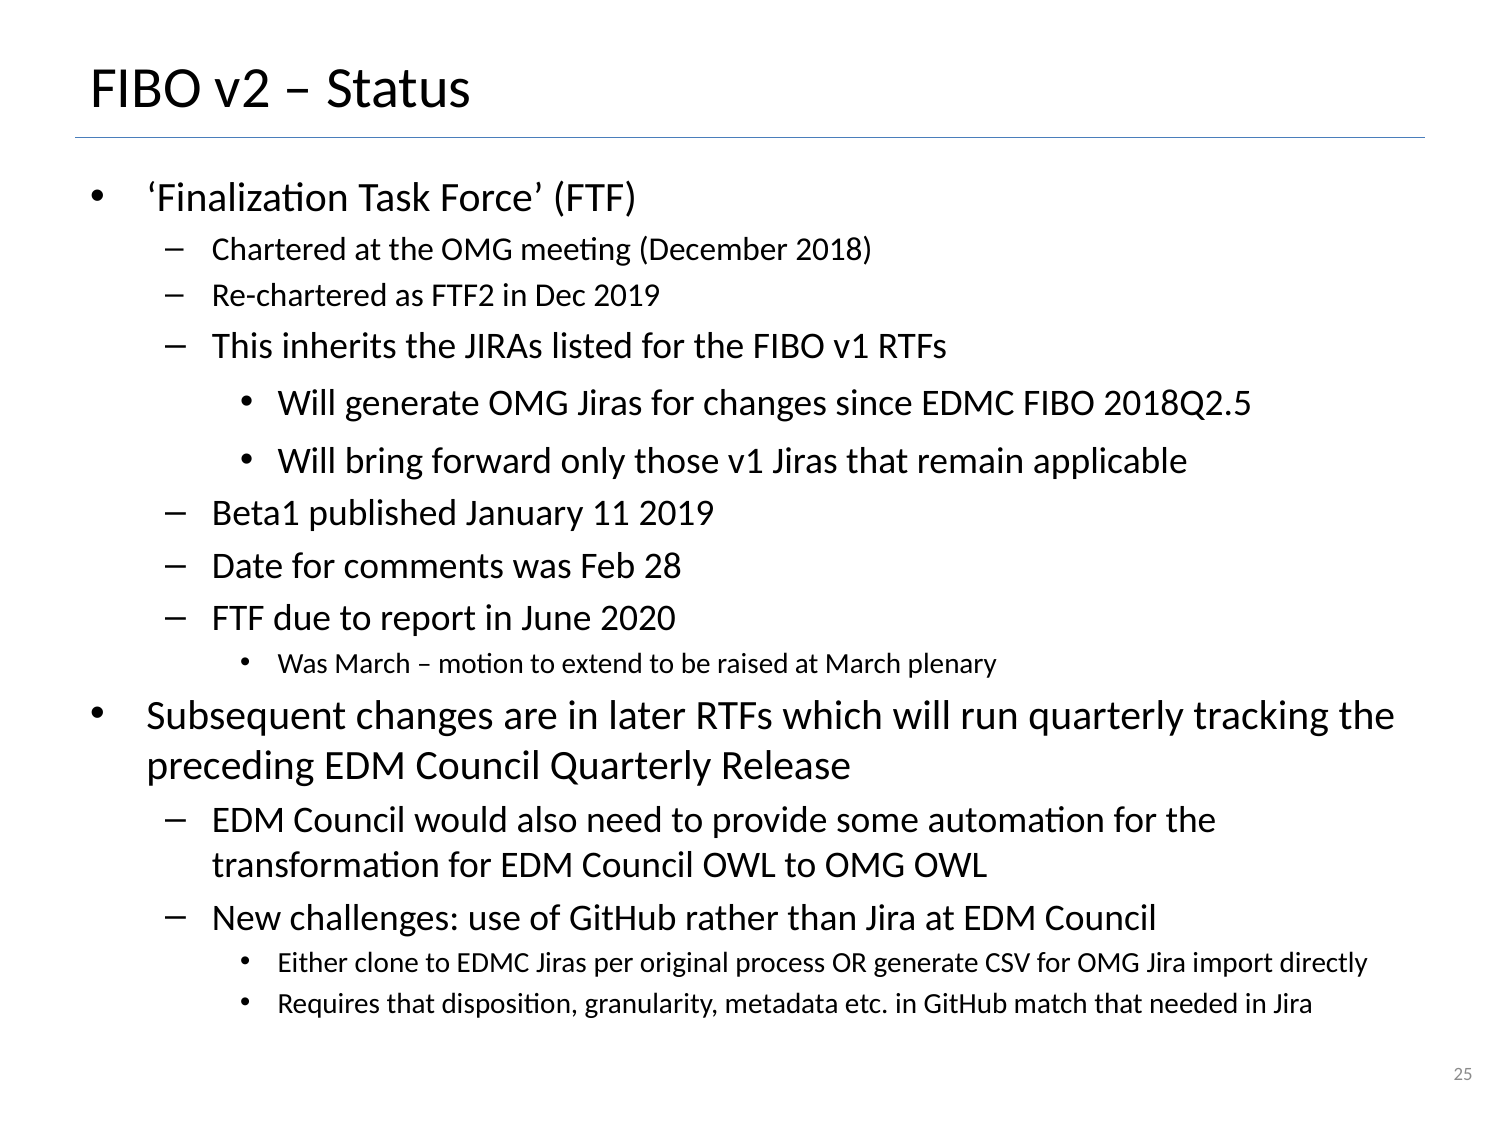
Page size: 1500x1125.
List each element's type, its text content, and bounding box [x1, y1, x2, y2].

title FIBO v2 – Status [74, 37, 1426, 131]
slide_number 25 [1425, 1042, 1488, 1103]
list ‘Finalization Task Force’ (FTF) Chartered at the OMG meeting (December 2018) Re-chartered as FTF2 in Dec 2019 This inherits the JIRAs listed for the FIBO v1 RTFs Will generate OMG Jiras for changes since EDMC FIBO 2018Q2.5 Will bring forward only those v1 Jiras that remain applicable Beta1 published January 11 2019 Date for comments was Feb 28 FTF due to report in June 2020 Was March – motion to extend to be raised at March plenary Subsequent changes are in later RTFs which will run quarterly tracking the preceding EDM Council Quarterly Release EDM Council would also need to provide some automation for the transformation for EDM Council OWL to OMG OWL New challenges: use of GitHub rather than Jira at EDM Council Either clone to EDMC Jiras per original process OR generate CSV for OMG Jira import directly Requires that disposition, granularity, metadata etc. in GitHub match that needed in Jira [74, 162, 1426, 1101]
